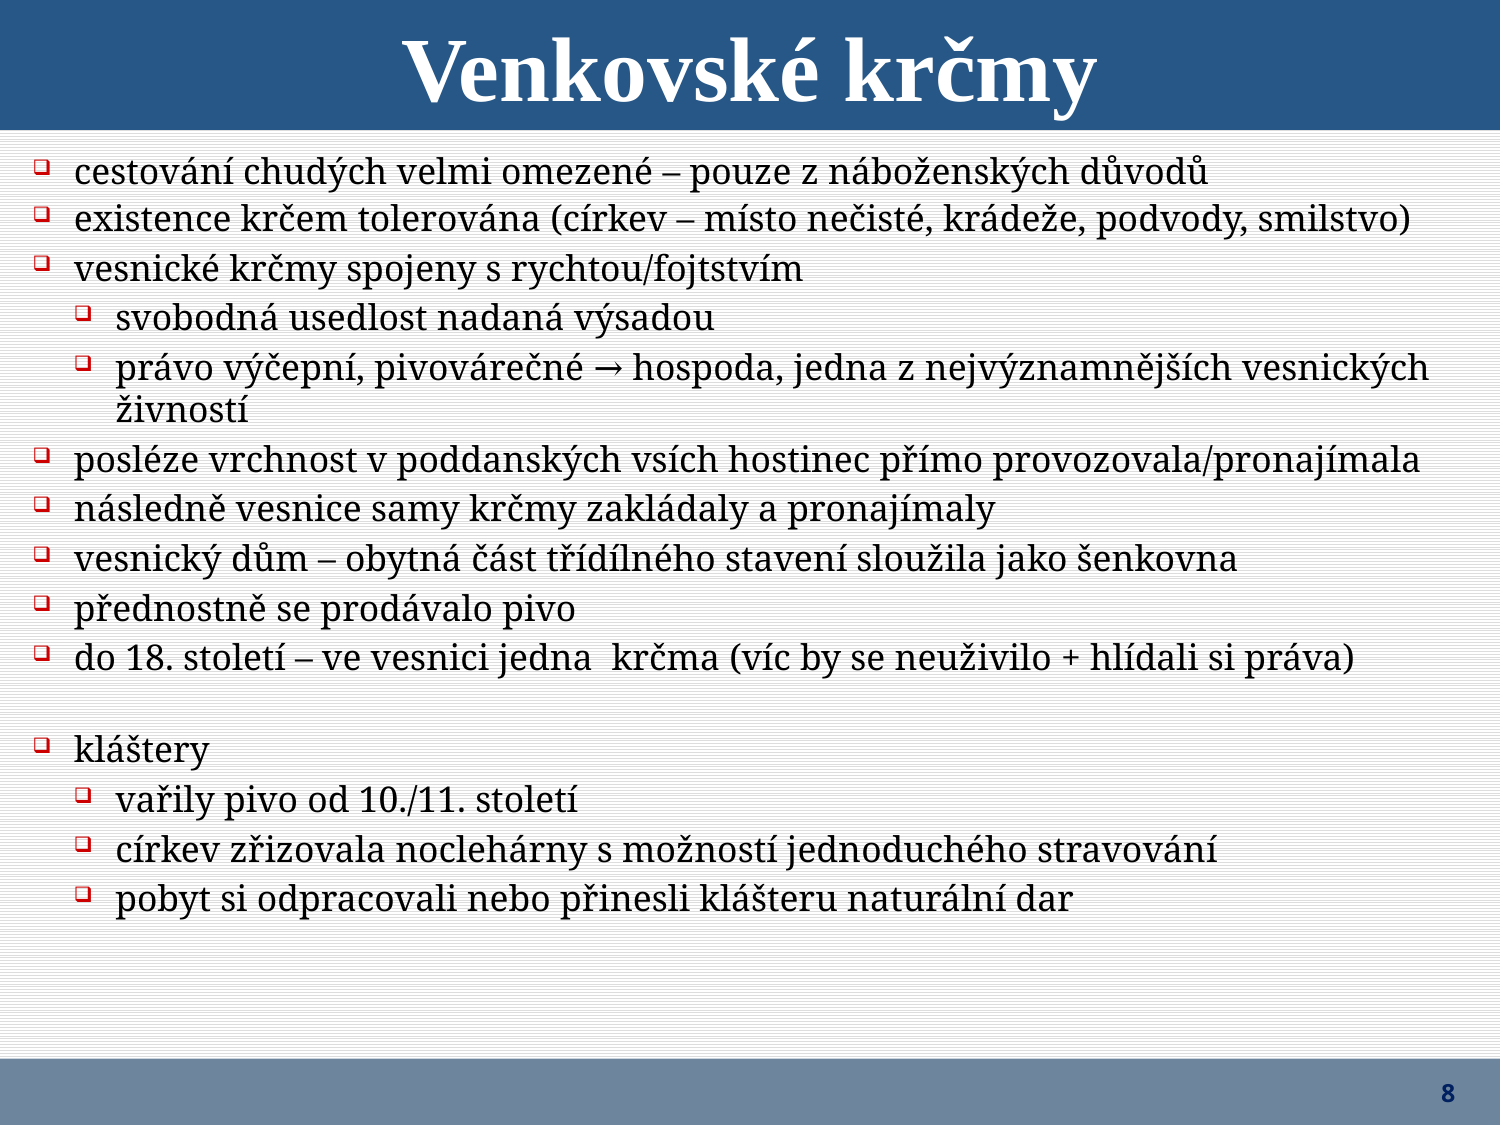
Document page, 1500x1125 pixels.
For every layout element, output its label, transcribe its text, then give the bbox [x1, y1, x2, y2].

slide_number 8 [1328, 1070, 1471, 1125]
text_box [0, 1056, 1500, 1125]
list cestování chudých velmi omezené – pouze z náboženských důvodů existence krčem tolerována (církev – místo nečisté, krádeže, podvody, smilstvo) vesnické krčmy spojeny s rychtou/fojtstvím svobodná usedlost nadaná výsadou právo výčepní, pivovárečné → hospoda, jedna z nejvýznamnějších vesnických živností posléze vrchnost v poddanských vsích hostinec přímo provozovala/pronajímala následně vesnice samy krčmy zakládaly a pronajímaly vesnický dům – obytná část třídílného stavení sloužila jako šenkovna přednostně se prodávalo pivo do 18. století – ve vesnici jedna krčma (víc by se neuživilo + hlídali si práva) kláštery vařily pivo od 10./11. století církev zřizovala noclehárny s možností jednoduchého stravování pobyt si odpracovali nebo přinesli klášteru naturální dar [0, 141, 1500, 1040]
text_box Venkovské krčmy [0, 0, 1500, 132]
